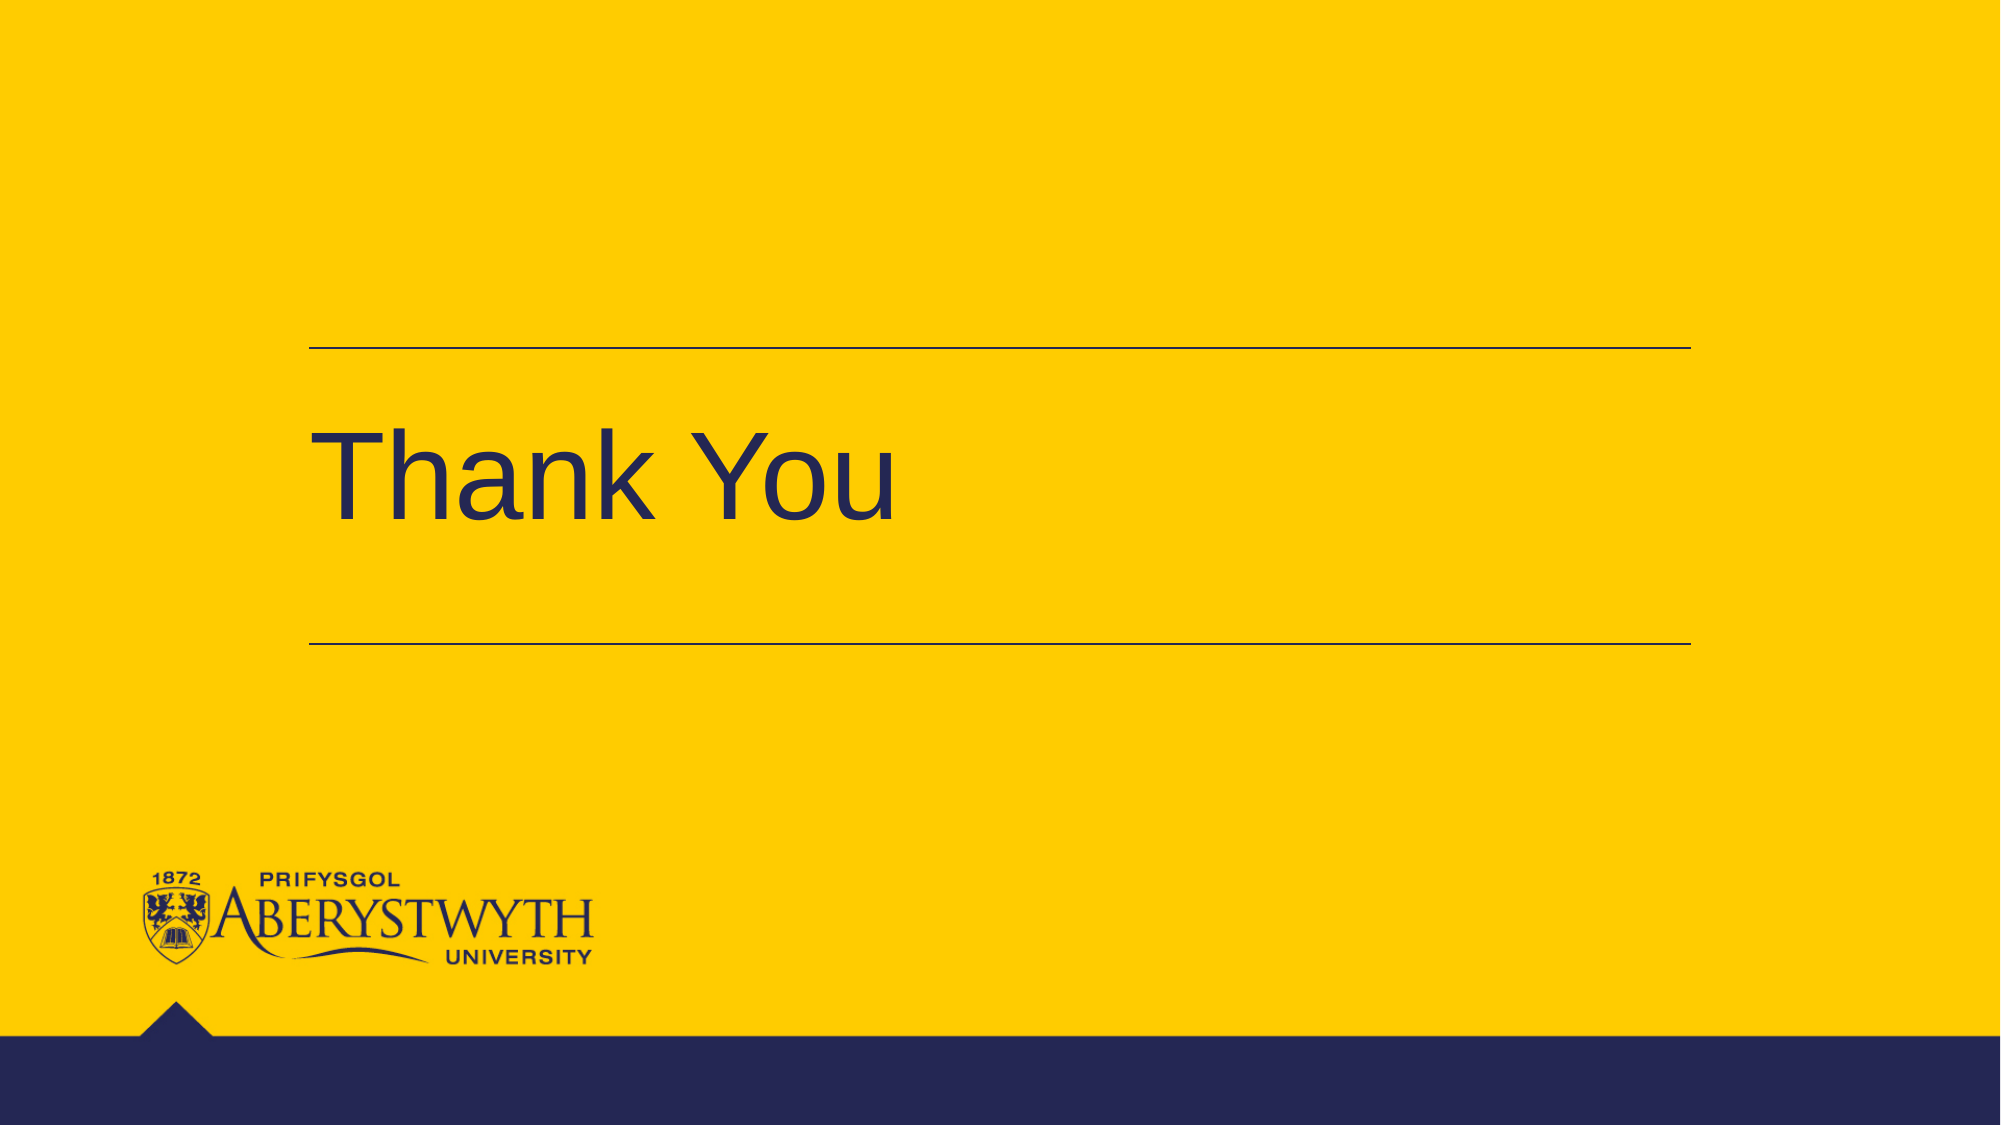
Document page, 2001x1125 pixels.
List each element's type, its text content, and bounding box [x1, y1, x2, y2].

picture [0, 0, 2001, 1125]
table_header Thank You [309, 349, 1691, 643]
